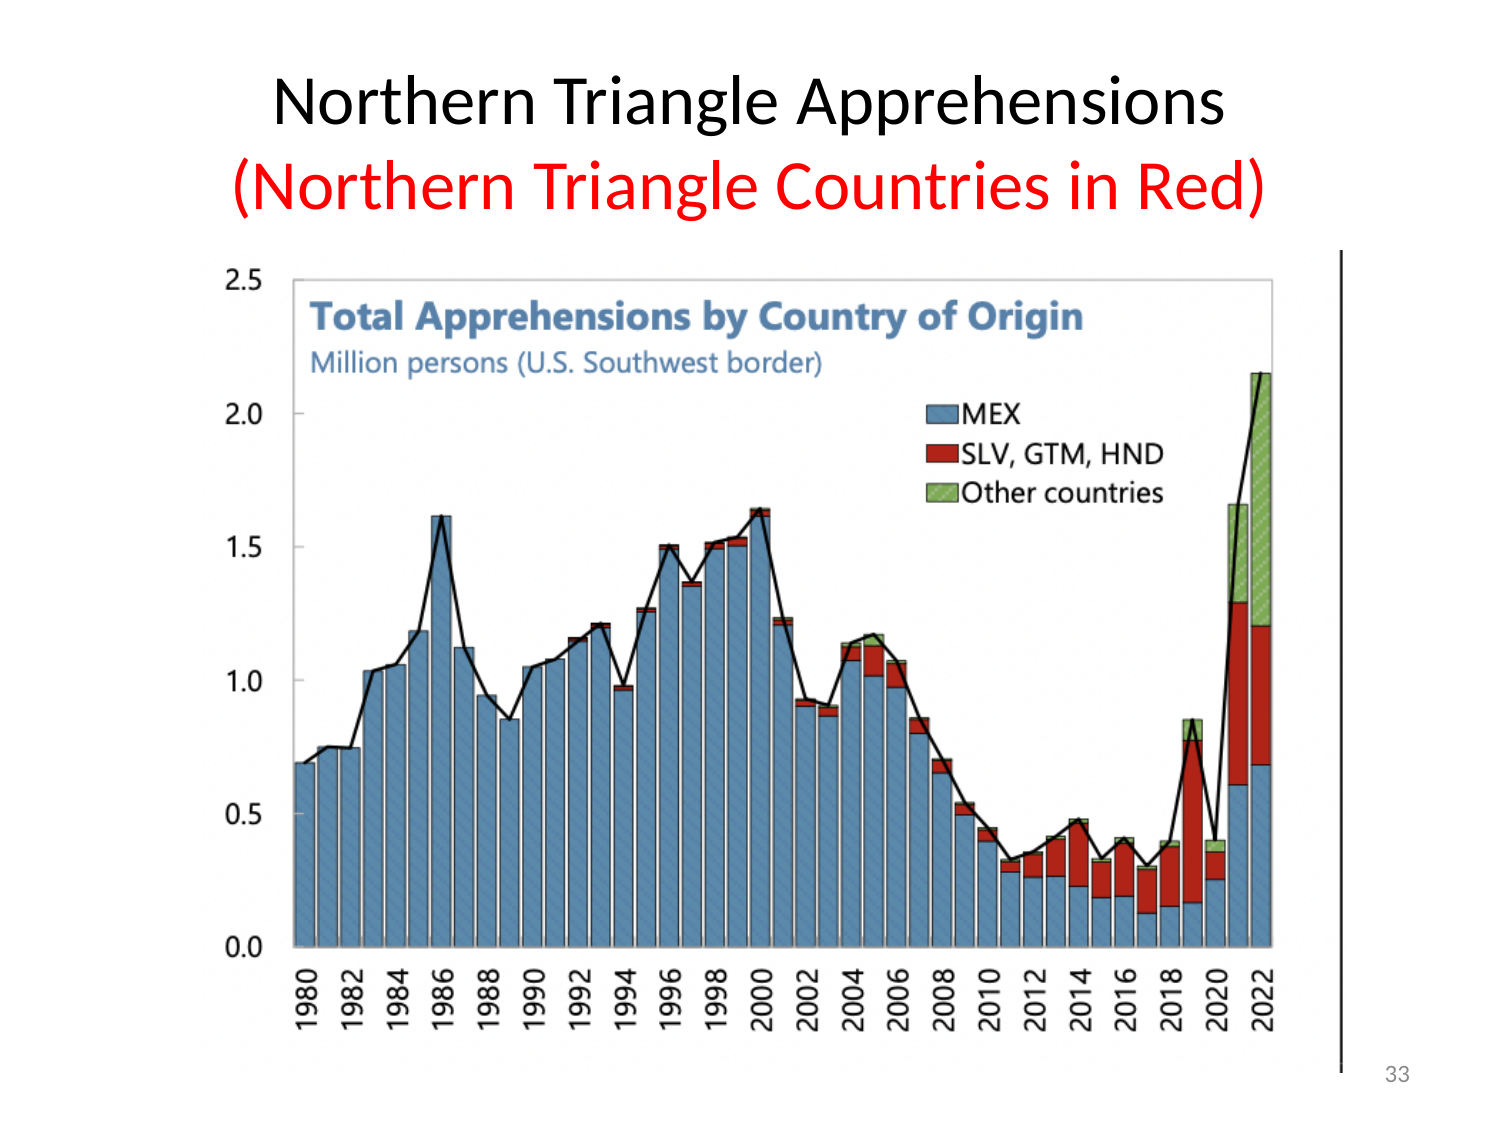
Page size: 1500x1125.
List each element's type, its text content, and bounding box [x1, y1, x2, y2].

slide_number 33 [1074, 1042, 1425, 1103]
title Northern Triangle Apprehensions (Northern Triangle Countries in Red) [75, 45, 1425, 233]
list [199, 250, 1351, 1073]
